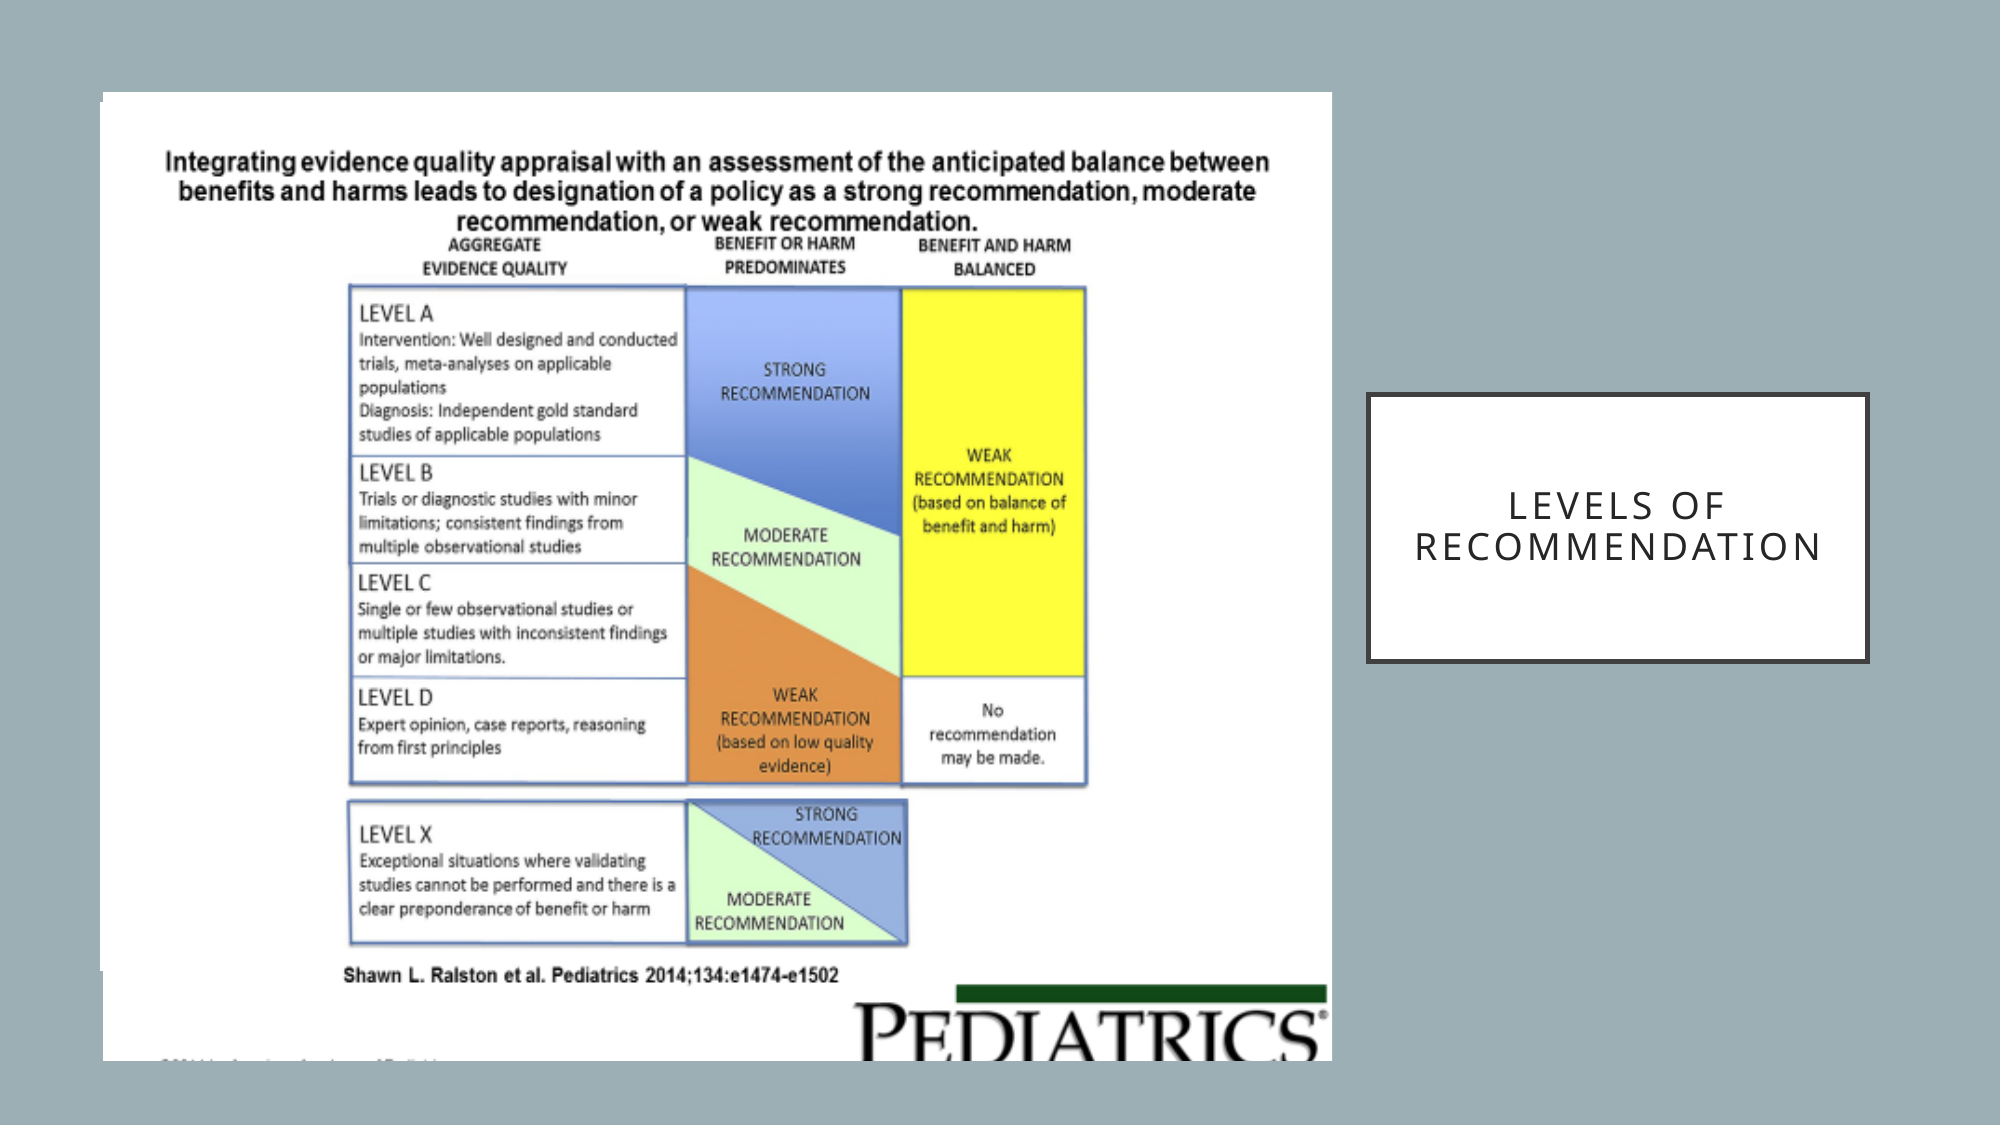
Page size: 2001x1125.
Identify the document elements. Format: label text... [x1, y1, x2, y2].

picture [103, 92, 1333, 1061]
title Levels of Recommendation [1366, 392, 1870, 664]
